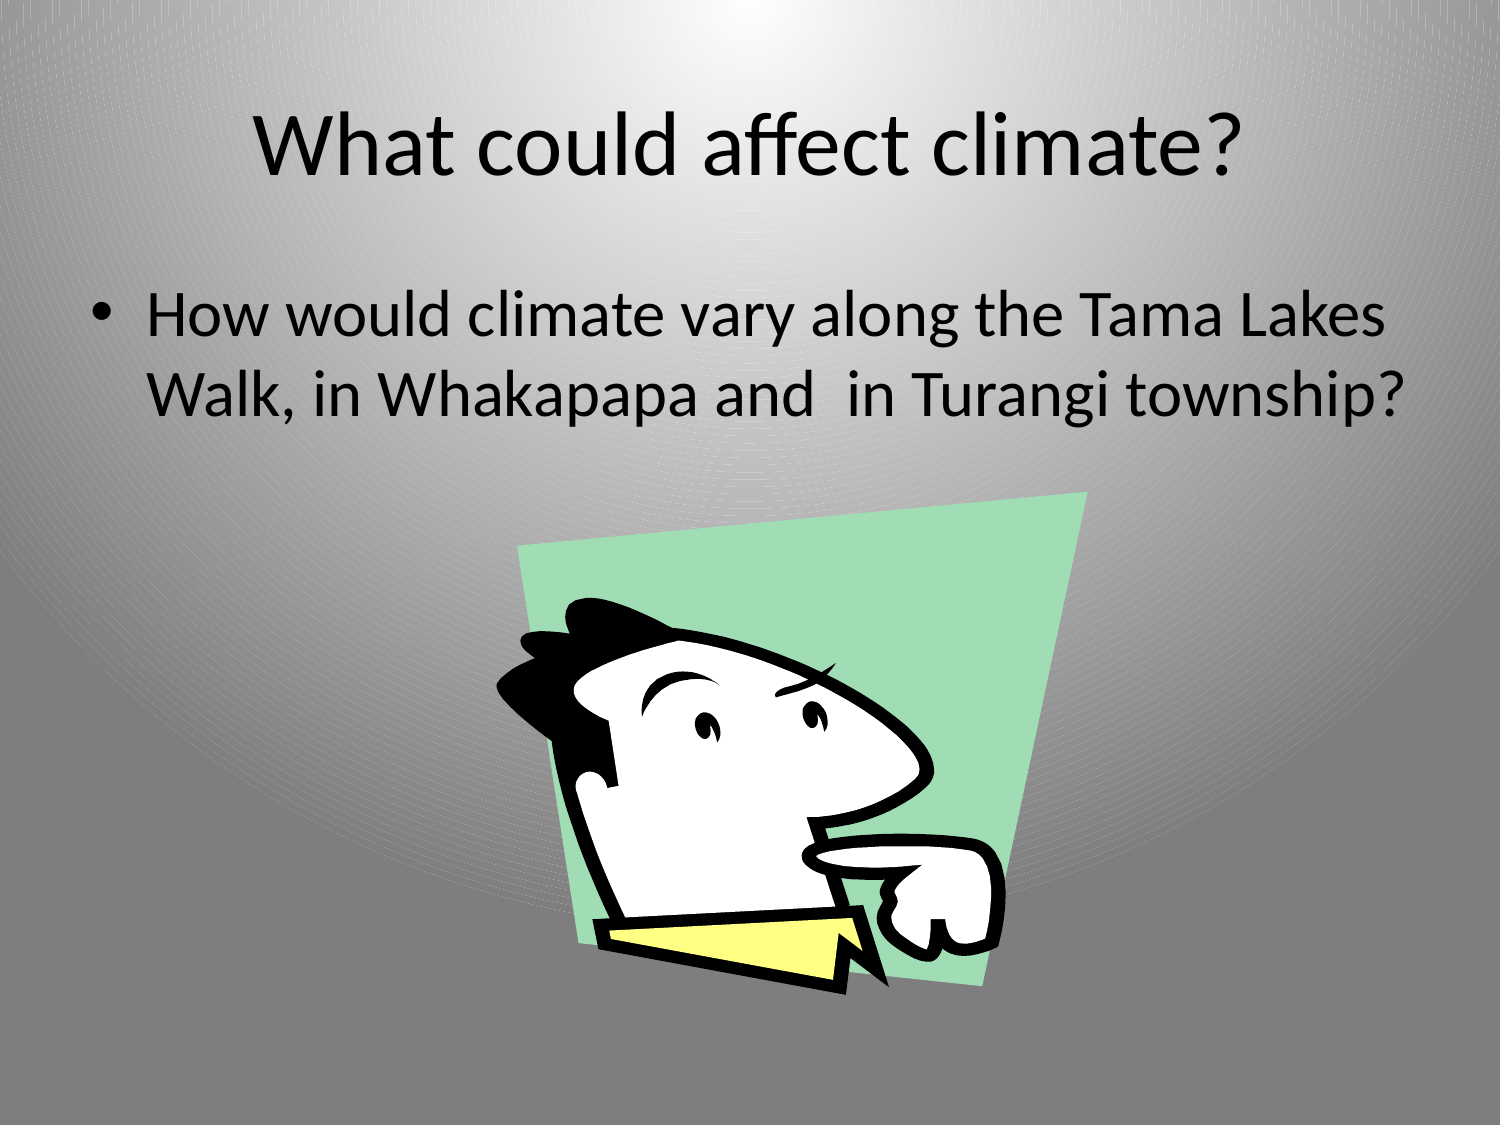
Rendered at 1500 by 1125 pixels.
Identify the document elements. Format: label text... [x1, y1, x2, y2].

list How would climate vary along the Tama Lakes Walk, in Whakapapa and in Turangi township? [75, 262, 1425, 1005]
title What could affect climate? [75, 45, 1425, 233]
picture [489, 491, 1088, 995]
